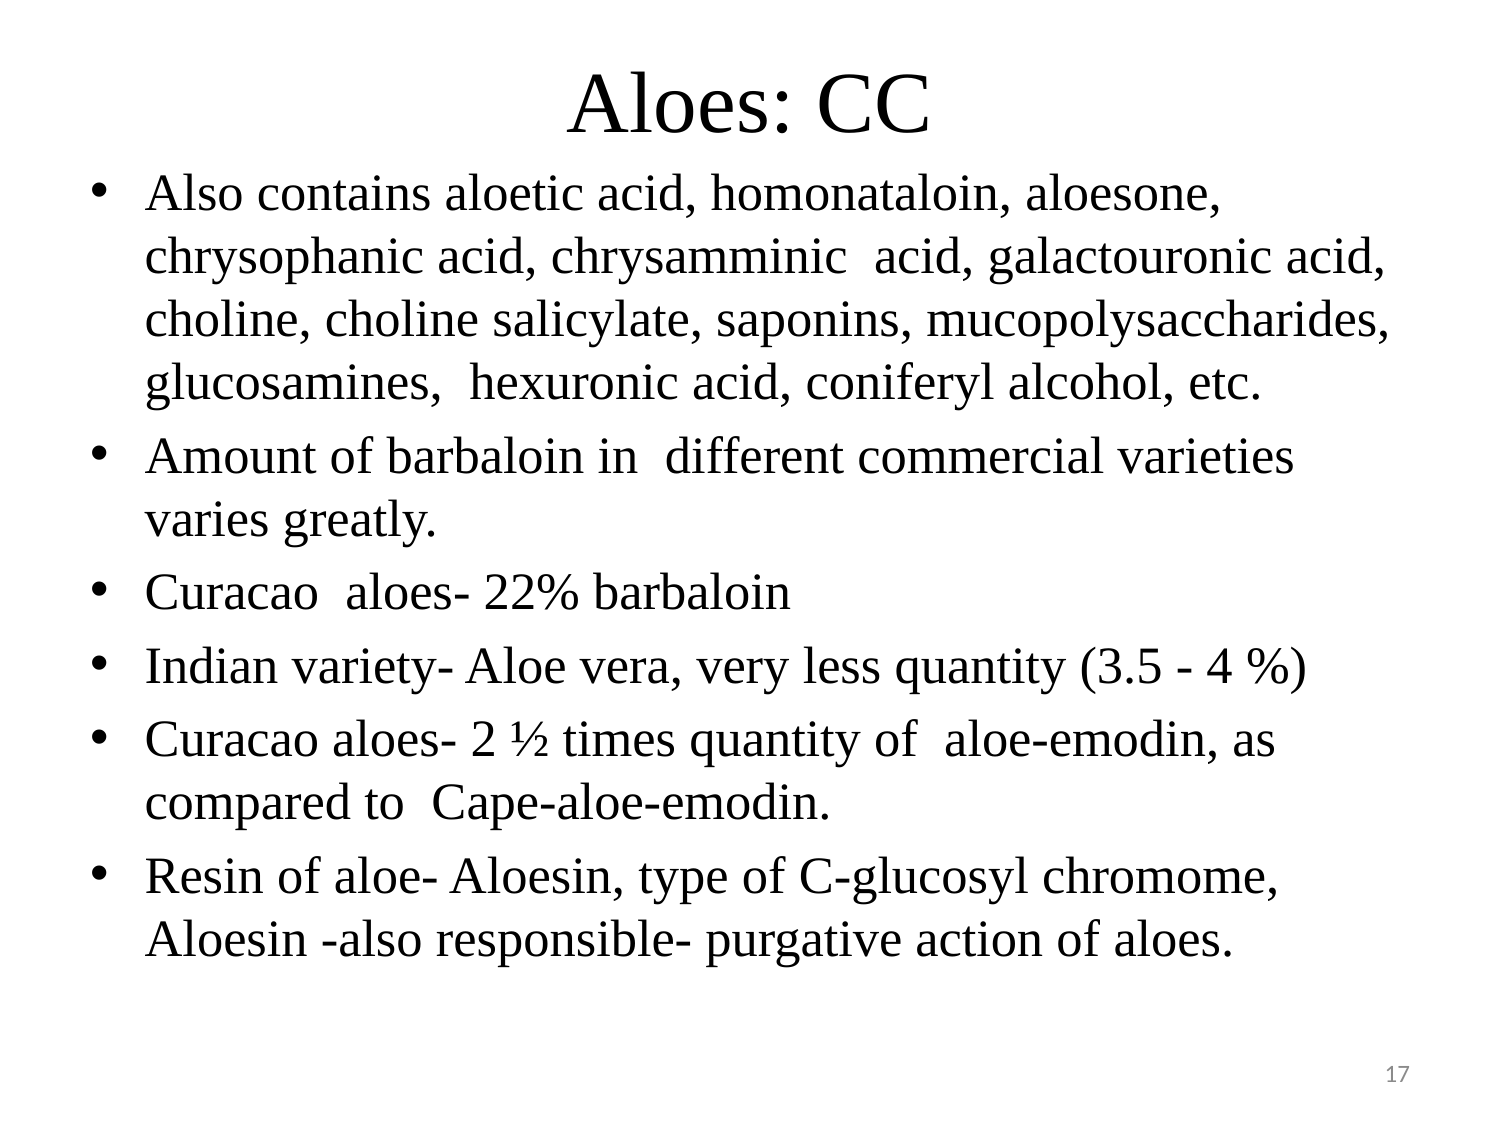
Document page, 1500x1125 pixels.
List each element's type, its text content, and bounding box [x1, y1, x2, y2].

title Aloes: CC [75, 37, 1425, 149]
list Also contains aloetic acid, homonataloin, aloesone, chrysophanic acid, chrysamminic acid, galactouronic acid, choline, choline salicylate, saponins, mucopolysaccharides, glucosamines, hexuronic acid, coniferyl alcohol, etc. Amount of barbaloin in different commercial varieties varies greatly. Curacao aloes- 22% barbaloin Indian variety- Aloe vera, very less quantity (3.5 - 4 %) Curacao aloes- 2 ½ times quantity of aloe-emodin, as compared to Cape-aloe-emodin. Resin of aloe- Aloesin, type of C-glucosyl chromome, Aloesin -also responsible- purgative action of aloes. [75, 149, 1425, 1005]
slide_number 17 [1074, 1042, 1425, 1103]
